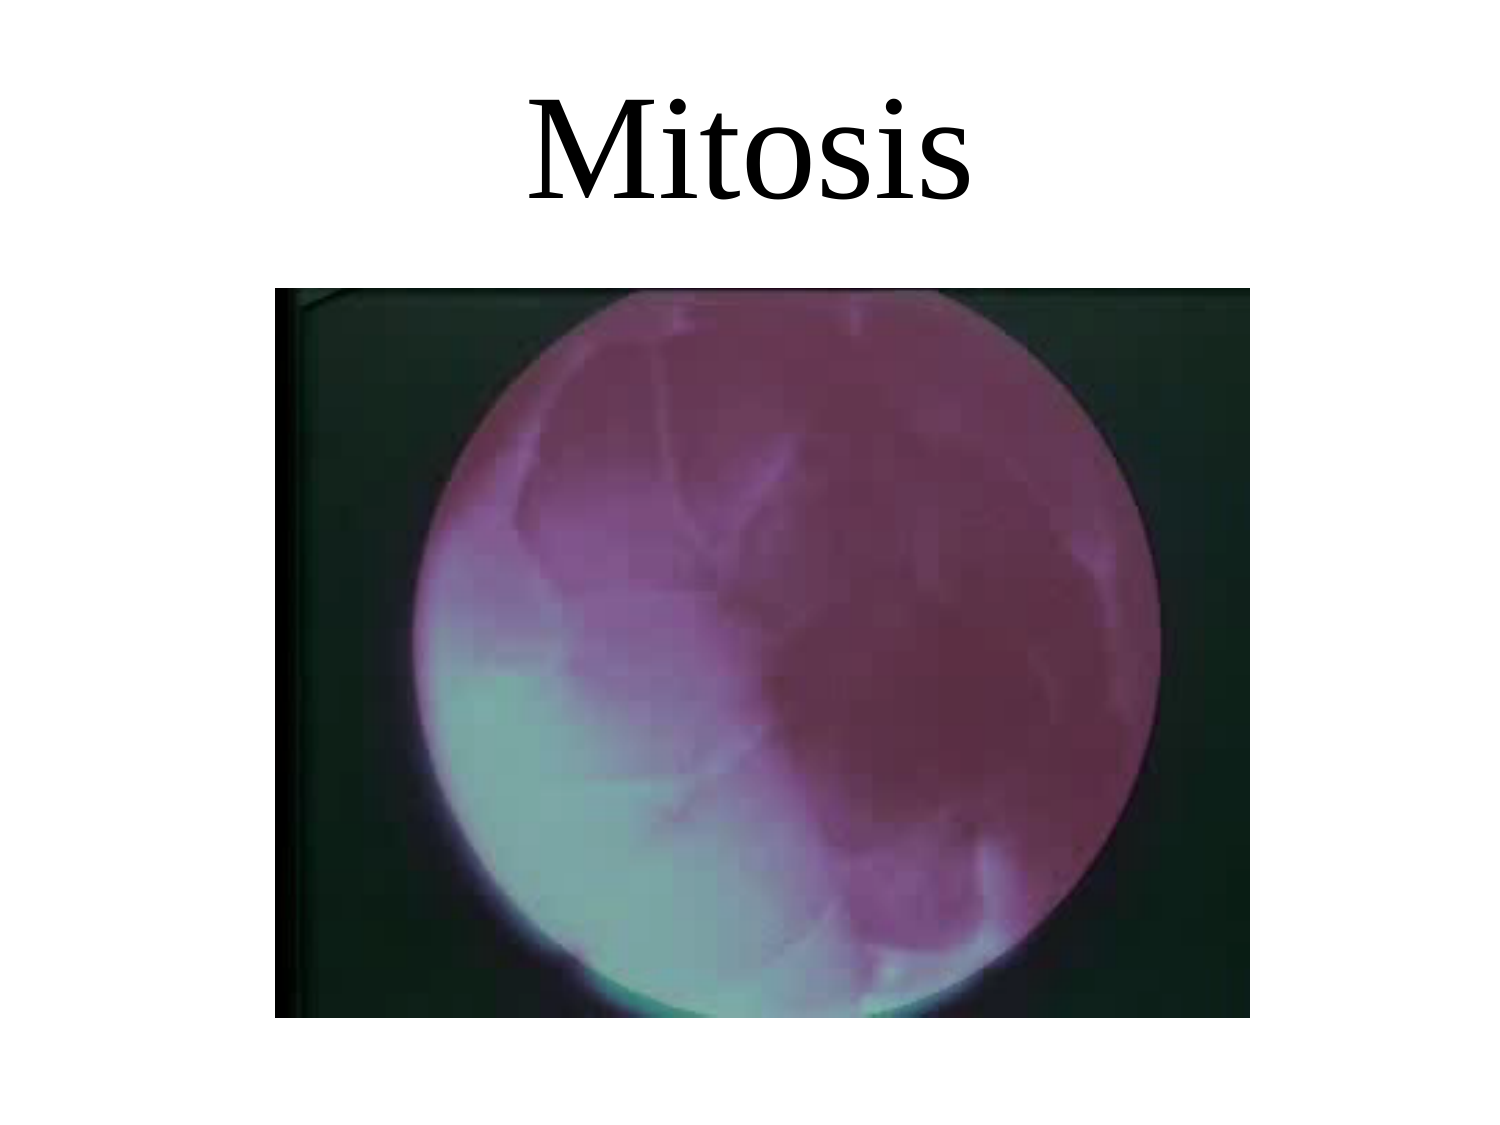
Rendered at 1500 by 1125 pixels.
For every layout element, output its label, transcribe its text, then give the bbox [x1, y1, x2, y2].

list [274, 287, 1251, 1019]
title Mitosis [74, 44, 1426, 233]
